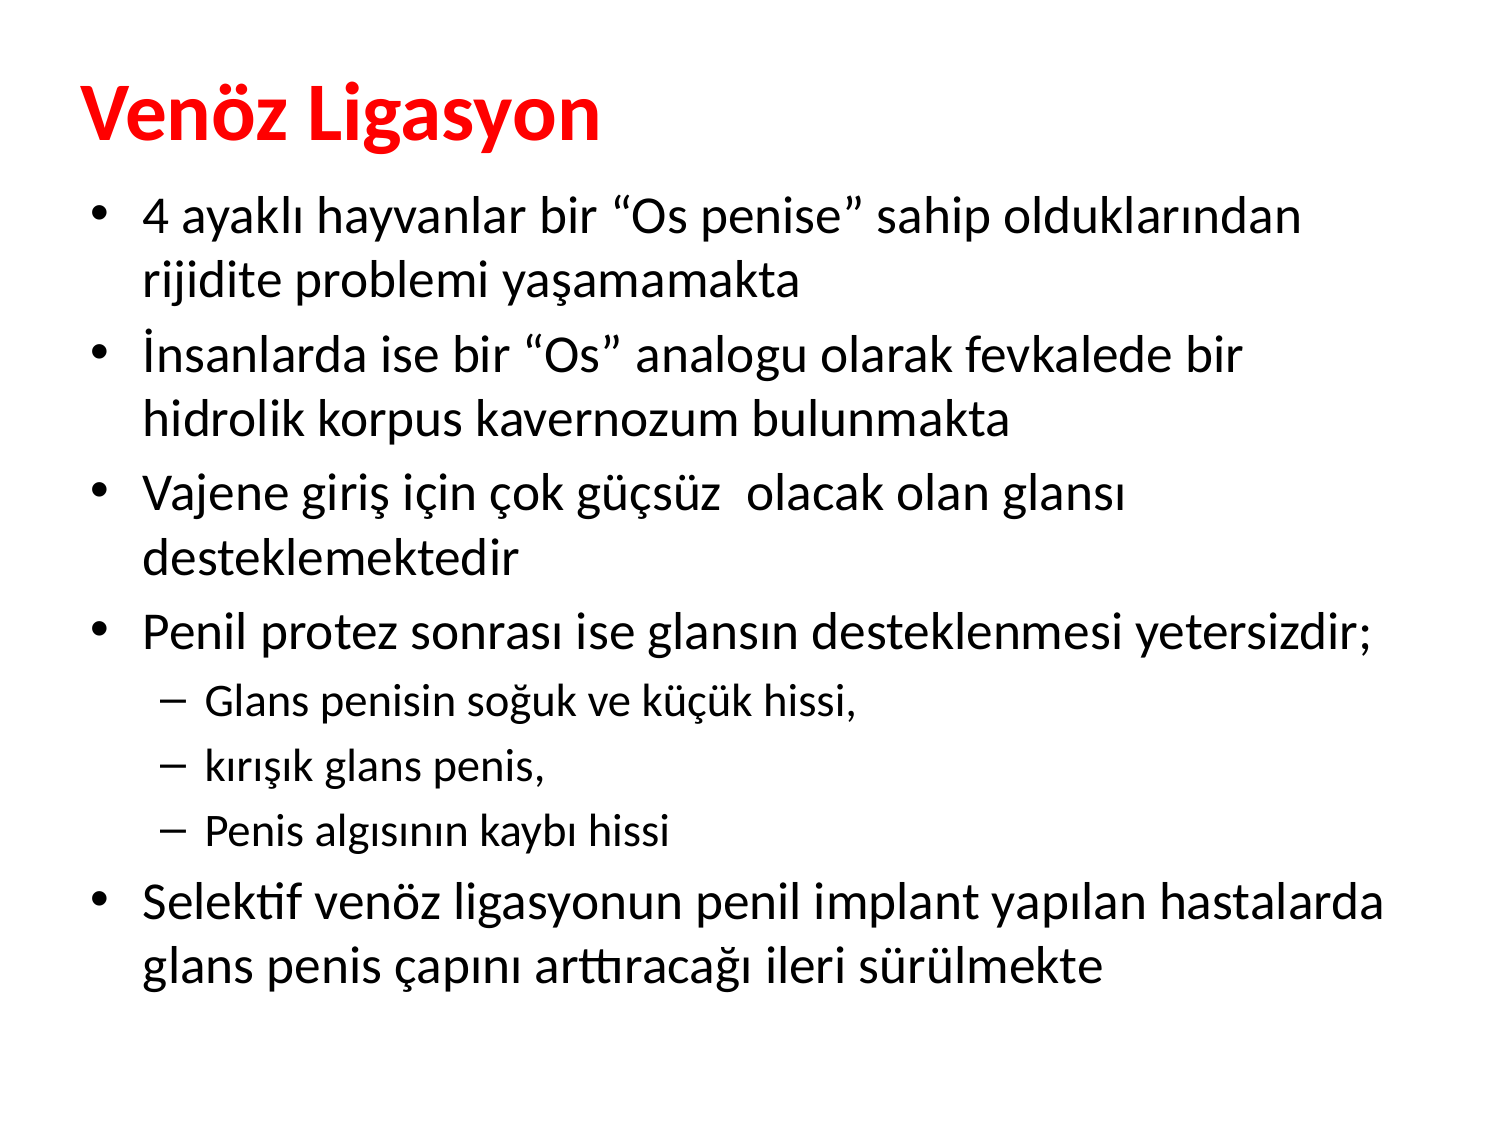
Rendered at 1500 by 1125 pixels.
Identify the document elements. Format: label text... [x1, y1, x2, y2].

list 4 ayaklı hayvanlar bir “Os penise” sahip olduklarından rijidite problemi yaşamamakta İnsanlarda ise bir “Os” analogu olarak fevkalede bir hidrolik korpus kavernozum bulunmakta Vajene giriş için çok güçsüz olacak olan glansı desteklemektedir Penil protez sonrası ise glansın desteklenmesi yetersizdir; Glans penisin soğuk ve küçük hissi, kırışık glans penis, Penis algısının kaybı hissi Selektif venöz ligasyonun penil implant yapılan hastalarda glans penis çapını arttıracağı ileri sürülmekte [75, 172, 1425, 1005]
title Venöz Ligasyon [64, 42, 1415, 171]
